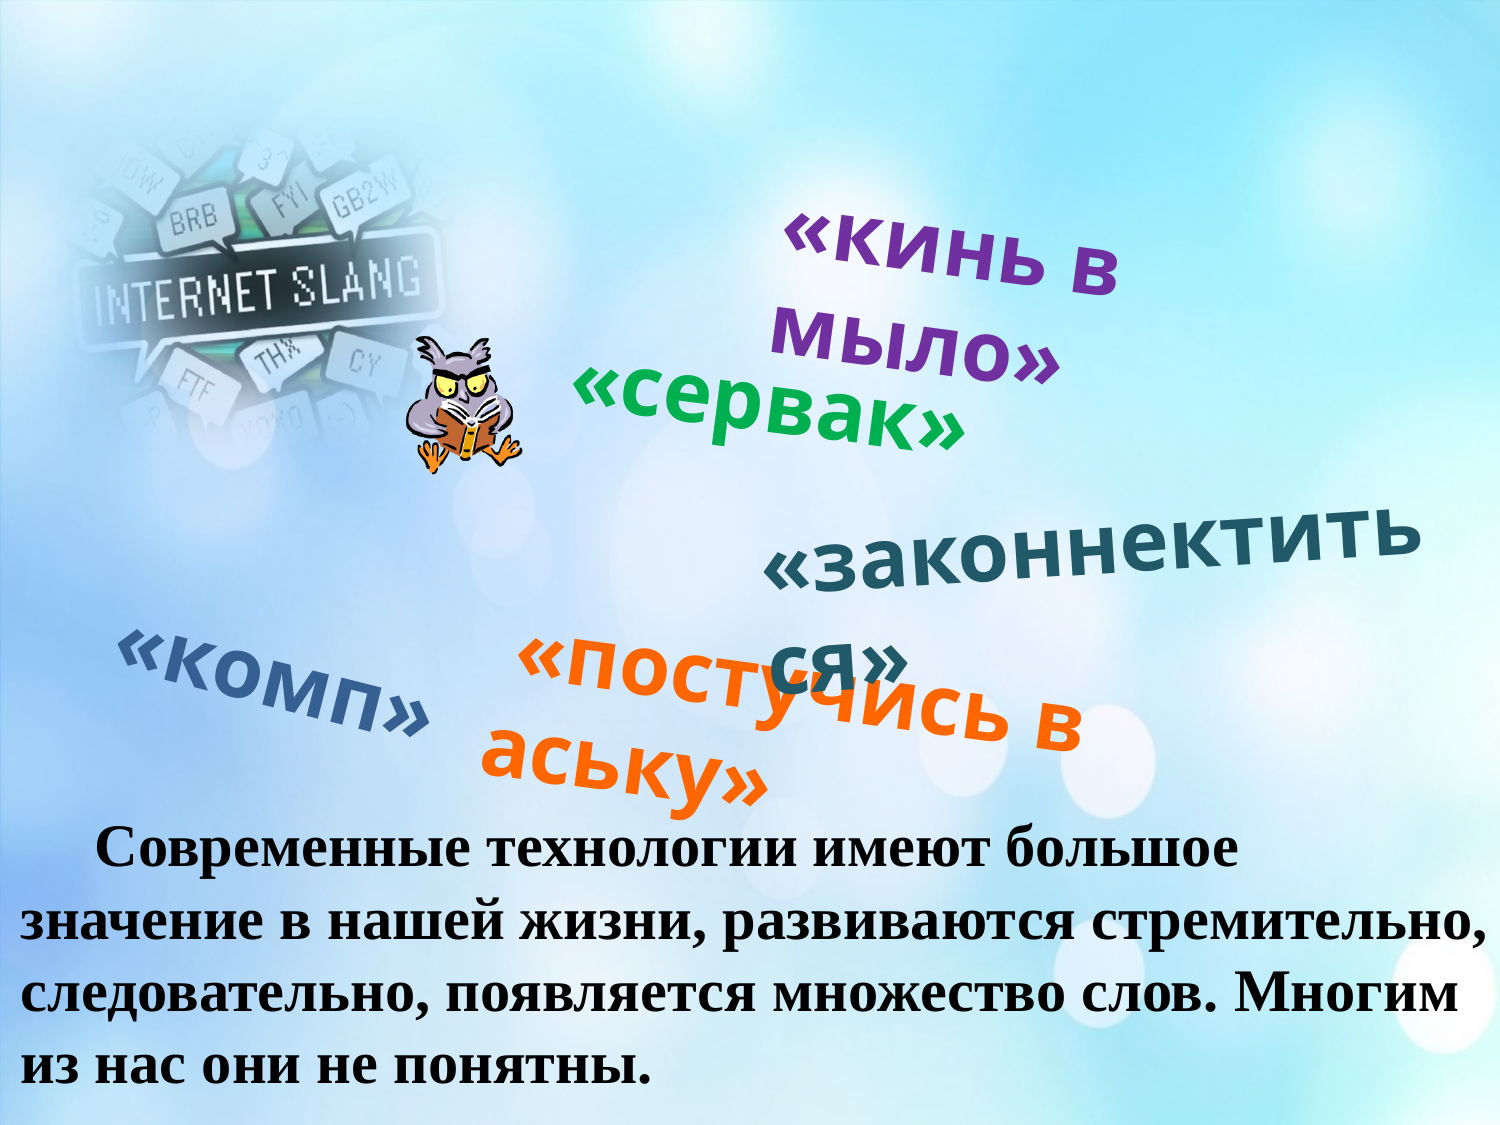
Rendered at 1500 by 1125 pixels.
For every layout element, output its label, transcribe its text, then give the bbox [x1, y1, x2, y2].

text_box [55, 113, 529, 481]
list Современные технологии имеют большое значение в нашей жизни, развиваются стремительно, следовательно, появляется множество слов. Многим из нас они не понятны. [5, 798, 1500, 1082]
text_box «комп» [88, 574, 476, 780]
text_box «сервак» [549, 314, 1031, 488]
text_box «законнектиться» [742, 458, 1482, 721]
text_box «постучись в аську» [459, 582, 1170, 889]
text_box «кинь в мыло» [747, 160, 1448, 462]
